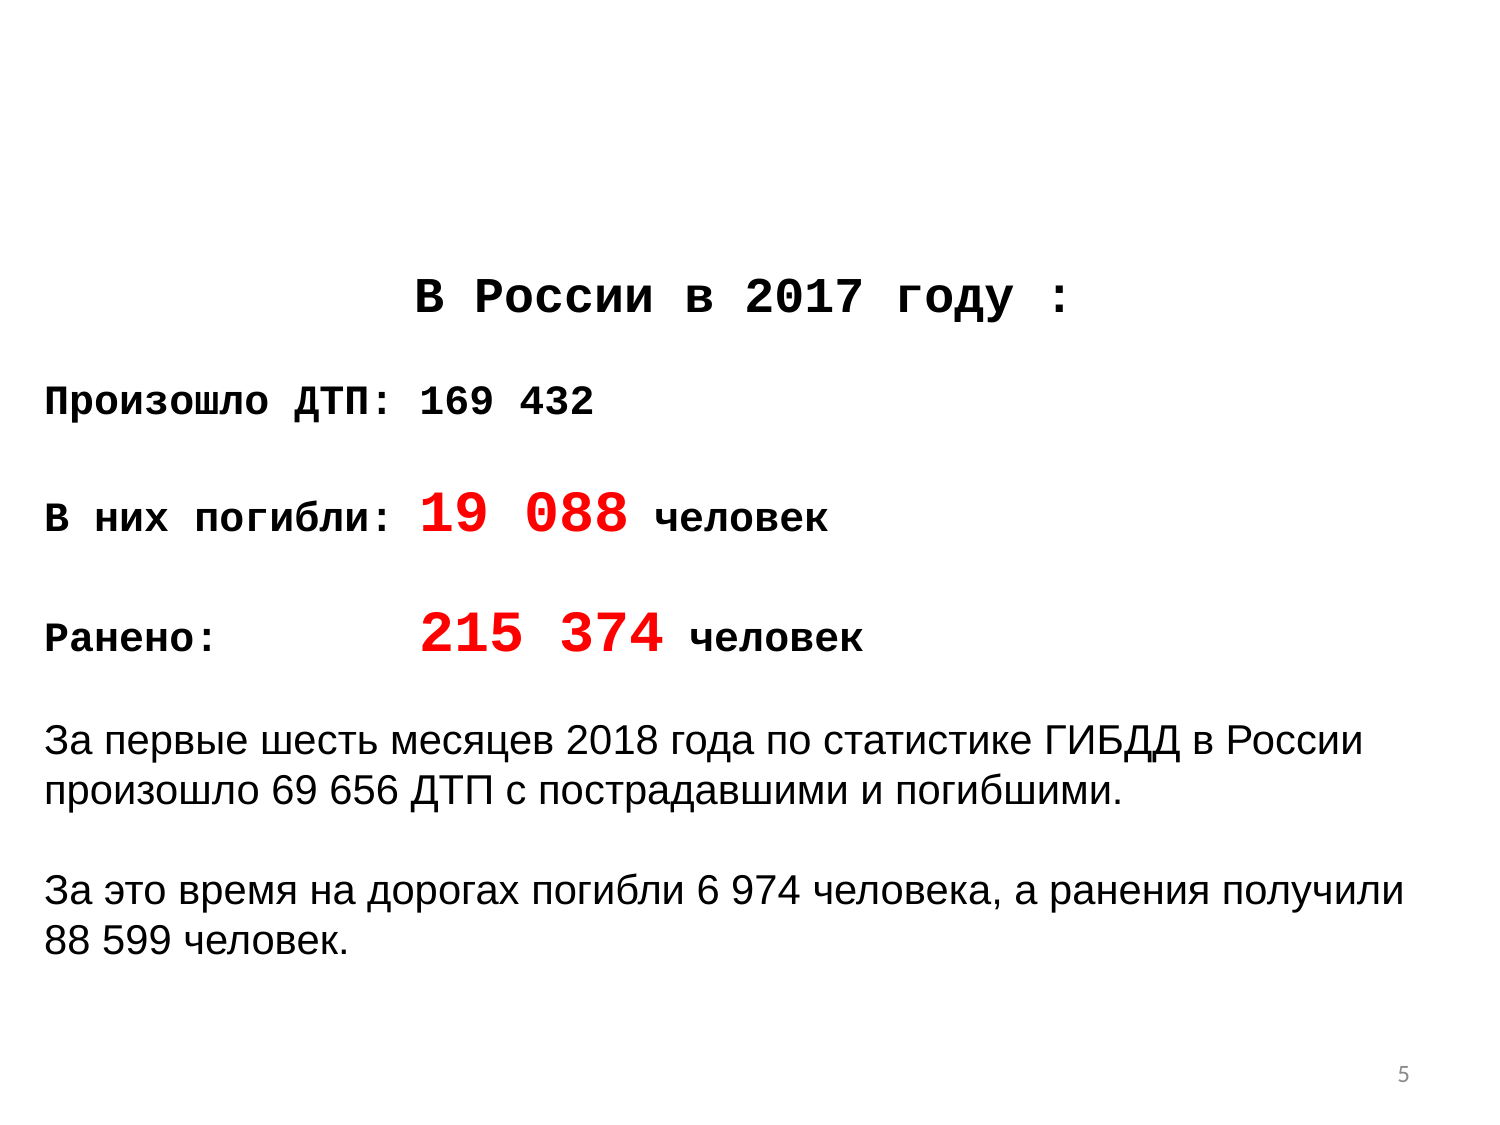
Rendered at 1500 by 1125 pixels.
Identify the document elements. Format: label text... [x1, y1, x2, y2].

slide_number 5 [1074, 1042, 1425, 1103]
text_box В России в 2017 году : Произошло ДТП: 169 432 В них погибли: 19 088 человек Ранено: 215 374 человек За первые шесть месяцев 2018 года по статистике ГИБДД в России произошло 69 656 ДТП с пострадавшими и погибшими. За это время на дорогах погибли 6 974 человека, а ранения получили 88 599 человек. [29, 255, 1459, 1021]
